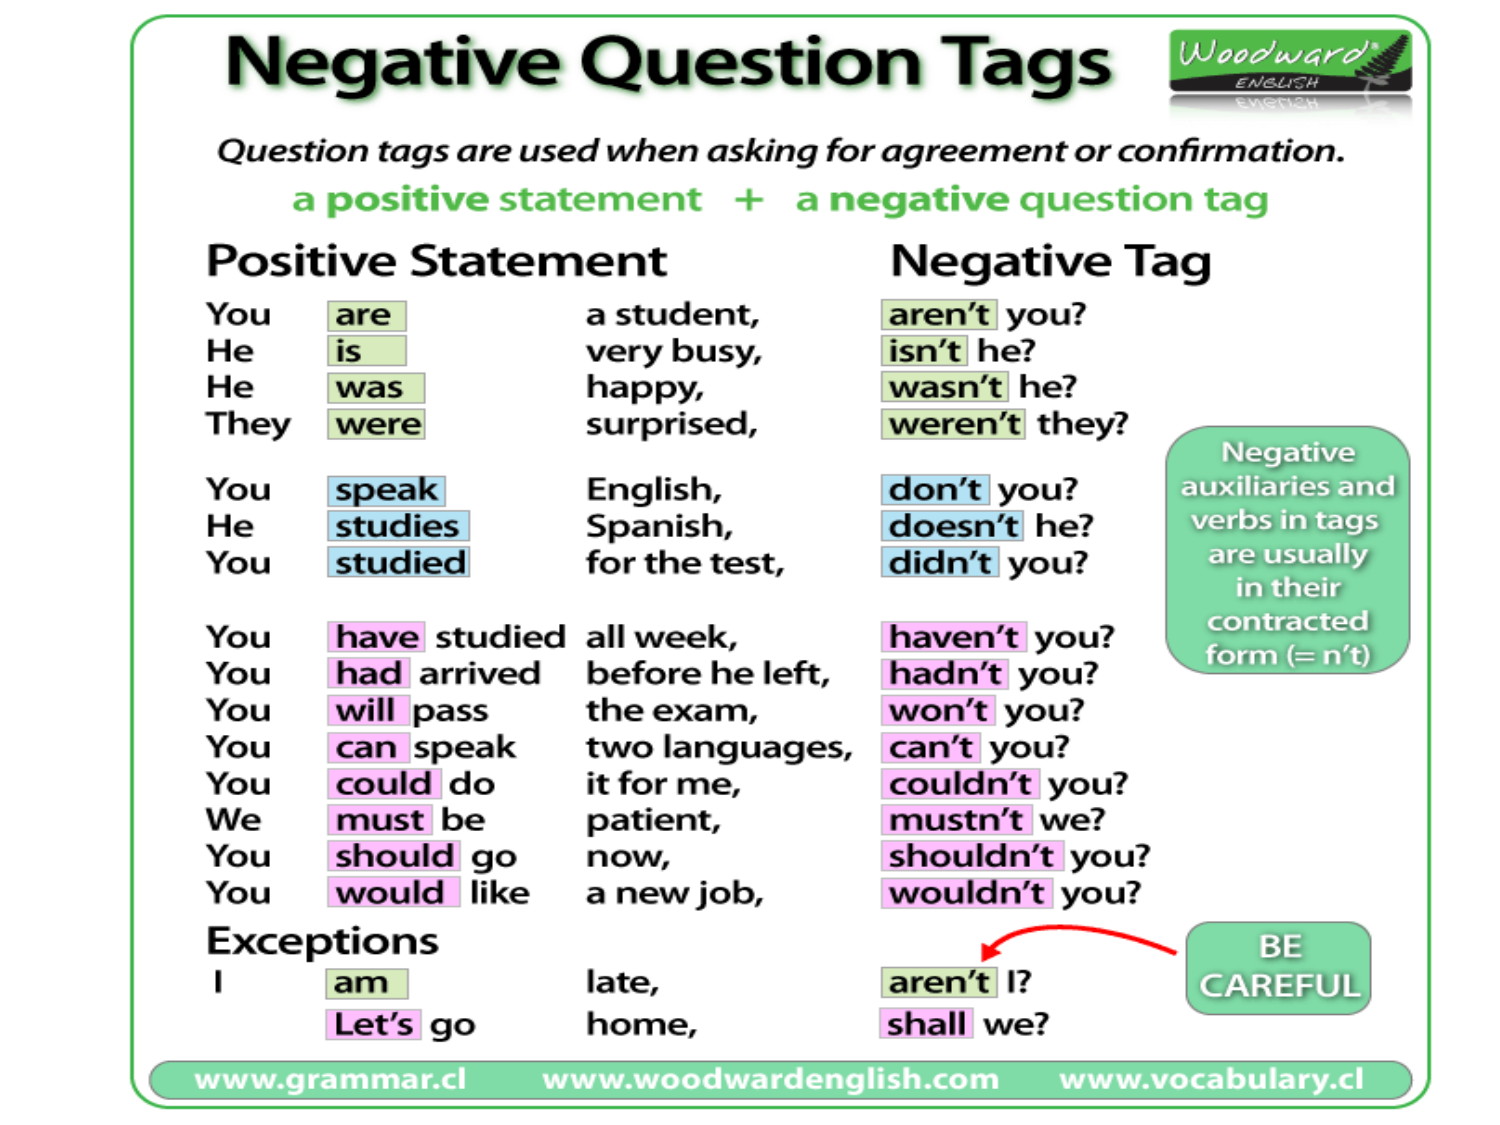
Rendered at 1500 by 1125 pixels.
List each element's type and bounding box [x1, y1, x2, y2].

picture [112, 0, 1451, 1125]
